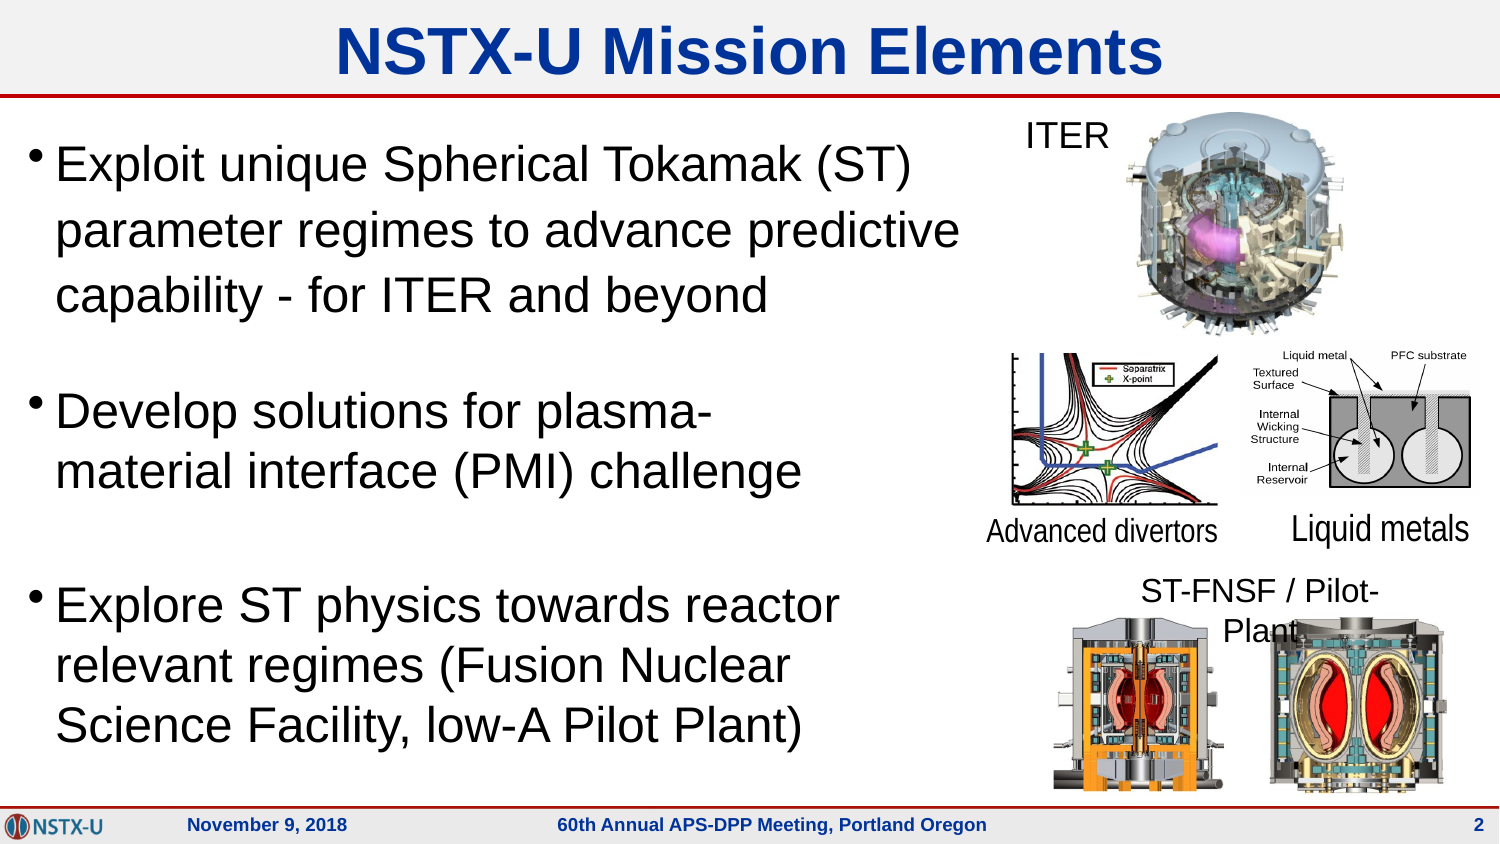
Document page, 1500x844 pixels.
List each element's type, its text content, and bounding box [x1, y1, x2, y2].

text_box [1259, 612, 1454, 797]
text_box ITER [1010, 108, 1126, 164]
text_box [1008, 353, 1218, 509]
footer 60th Annual APS-DPP Meeting, Portland Oregon [395, 805, 1149, 844]
text_box Exploit unique Spherical Tokamak (ST) parameter regimes to advance predictive capability - for ITER and beyond [25, 126, 963, 323]
text_box [1126, 112, 1344, 337]
text_box Develop solutions for plasma- material interface (PMI) challenge [25, 378, 828, 499]
slide_number 2 [1149, 805, 1500, 844]
text_box Explore ST physics towards reactor relevant regimes (Fusion Nuclear Science Facility, low-A Pilot Plant) [25, 572, 863, 753]
text_box Advanced divertors [978, 509, 1225, 550]
text_box [1053, 606, 1225, 797]
text_box ST-FNSF / Pilot-Plant [1101, 569, 1417, 650]
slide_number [172, 805, 395, 844]
picture [1241, 341, 1481, 495]
title NSTX-U Mission Elements [0, 0, 1500, 98]
text_box Liquid metals [1266, 504, 1493, 550]
picture [0, 806, 172, 844]
